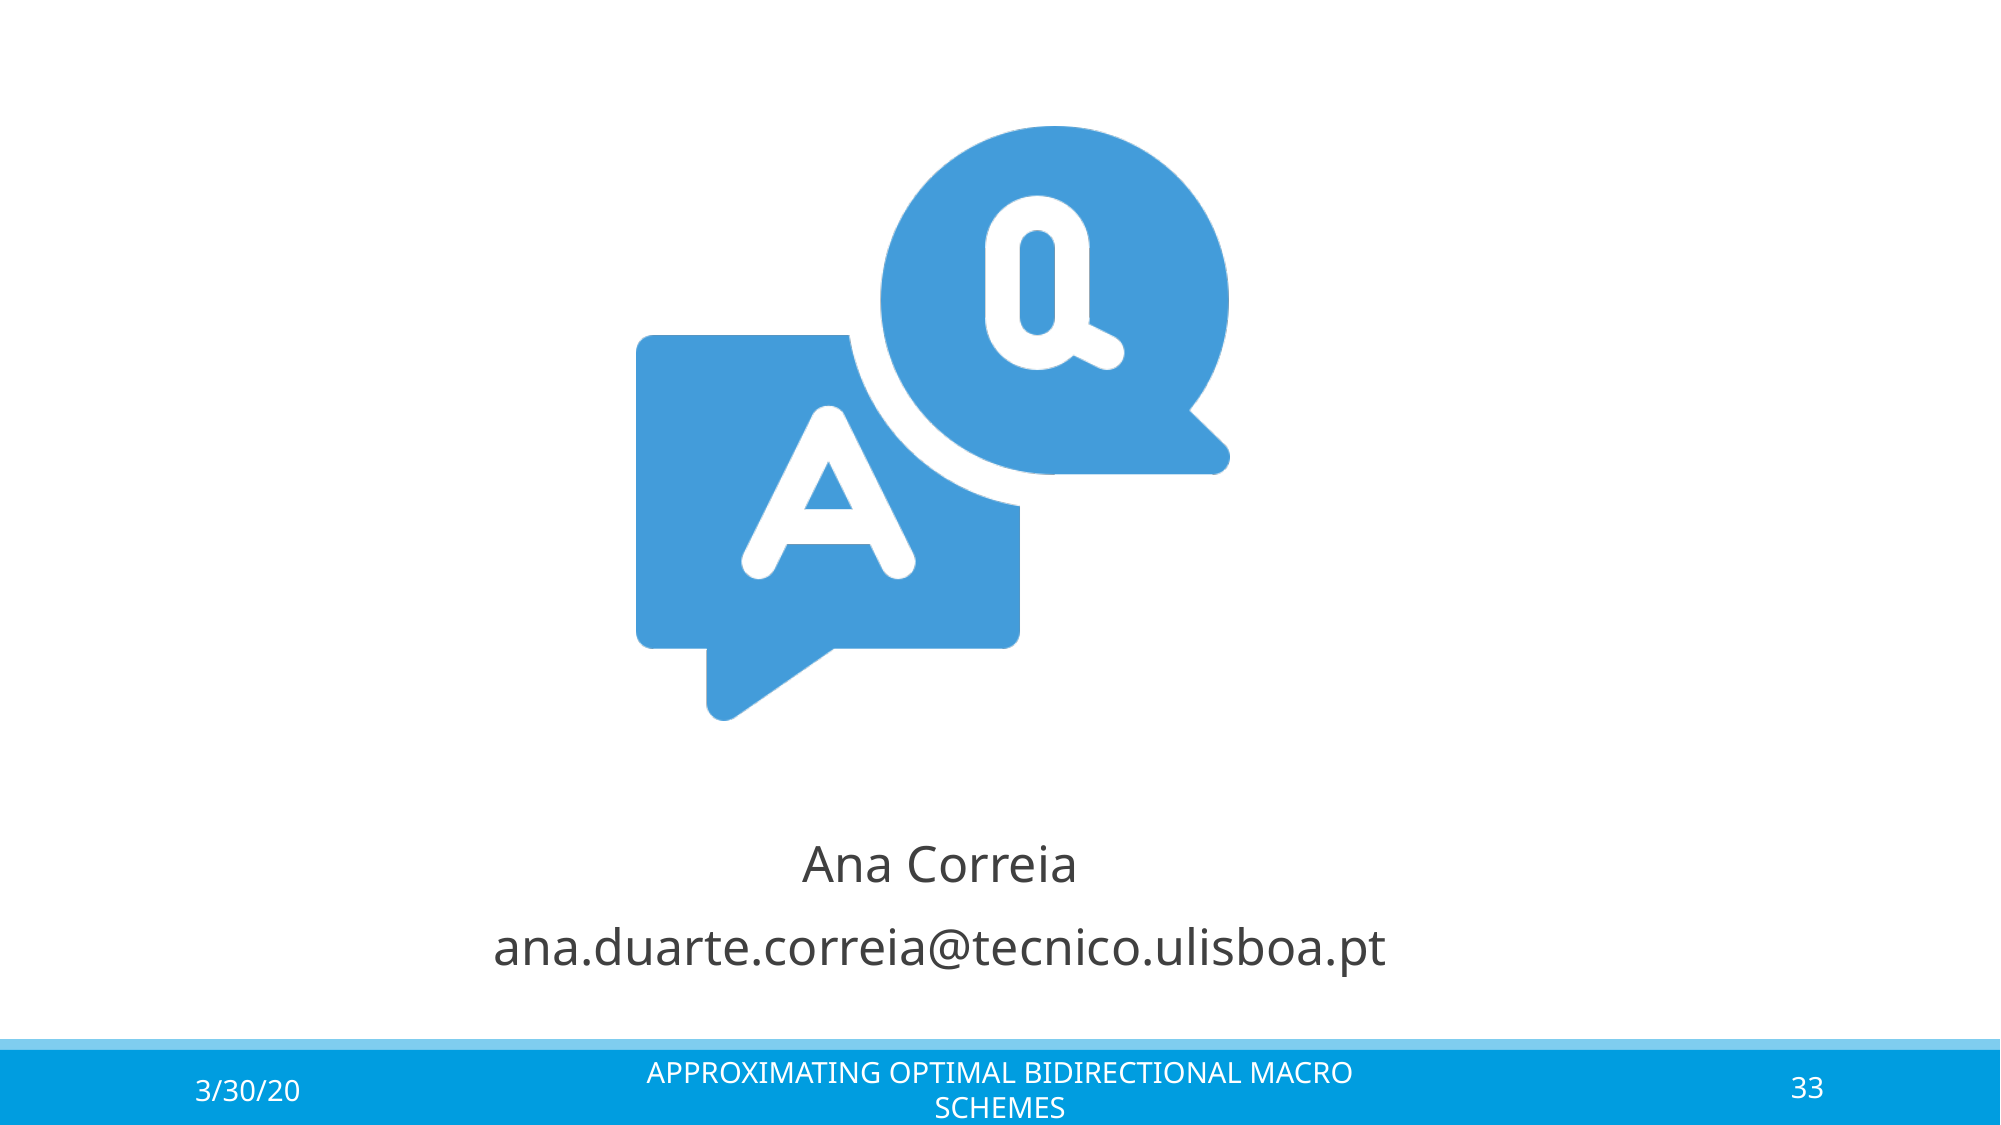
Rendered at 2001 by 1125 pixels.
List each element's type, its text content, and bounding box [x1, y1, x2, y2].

footer Approximating Optimal Bidirectional Macro Schemes [604, 1059, 1396, 1120]
slide_number 33 [1624, 1059, 1840, 1120]
list Ana Correia ana.duarte.correia@tecnico.ulisboa.pt [108, 832, 1758, 1018]
picture [635, 126, 1231, 721]
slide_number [180, 1059, 586, 1120]
